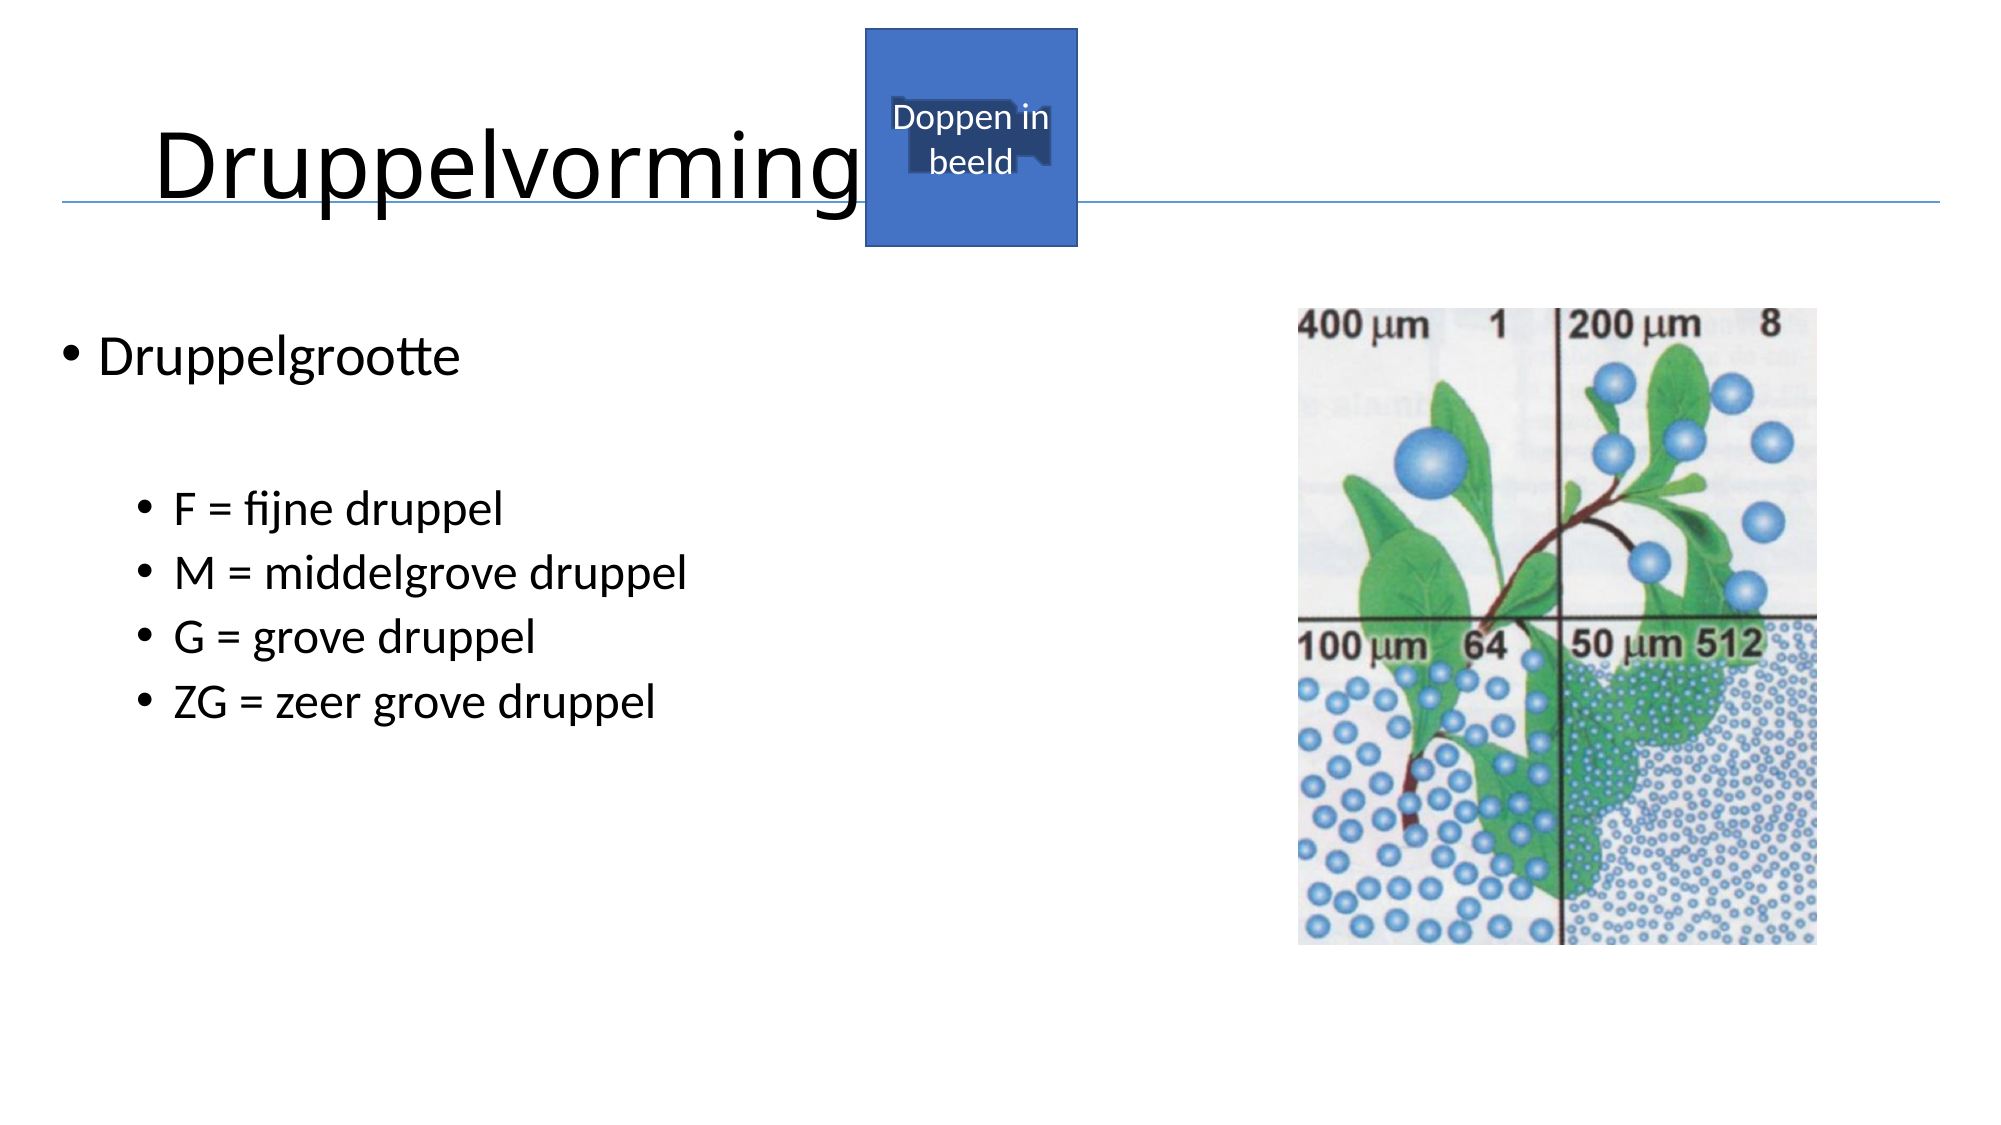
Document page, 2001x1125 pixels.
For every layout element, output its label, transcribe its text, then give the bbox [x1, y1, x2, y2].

picture [1298, 308, 1817, 945]
list Druppelgrootte F = fijne druppel M = middelgrove druppel G = grove druppel ZG = zeer grove druppel [46, 317, 1772, 1031]
text_box Doppen in beeld [865, 28, 1078, 247]
title Druppelvorming [137, 59, 1863, 278]
